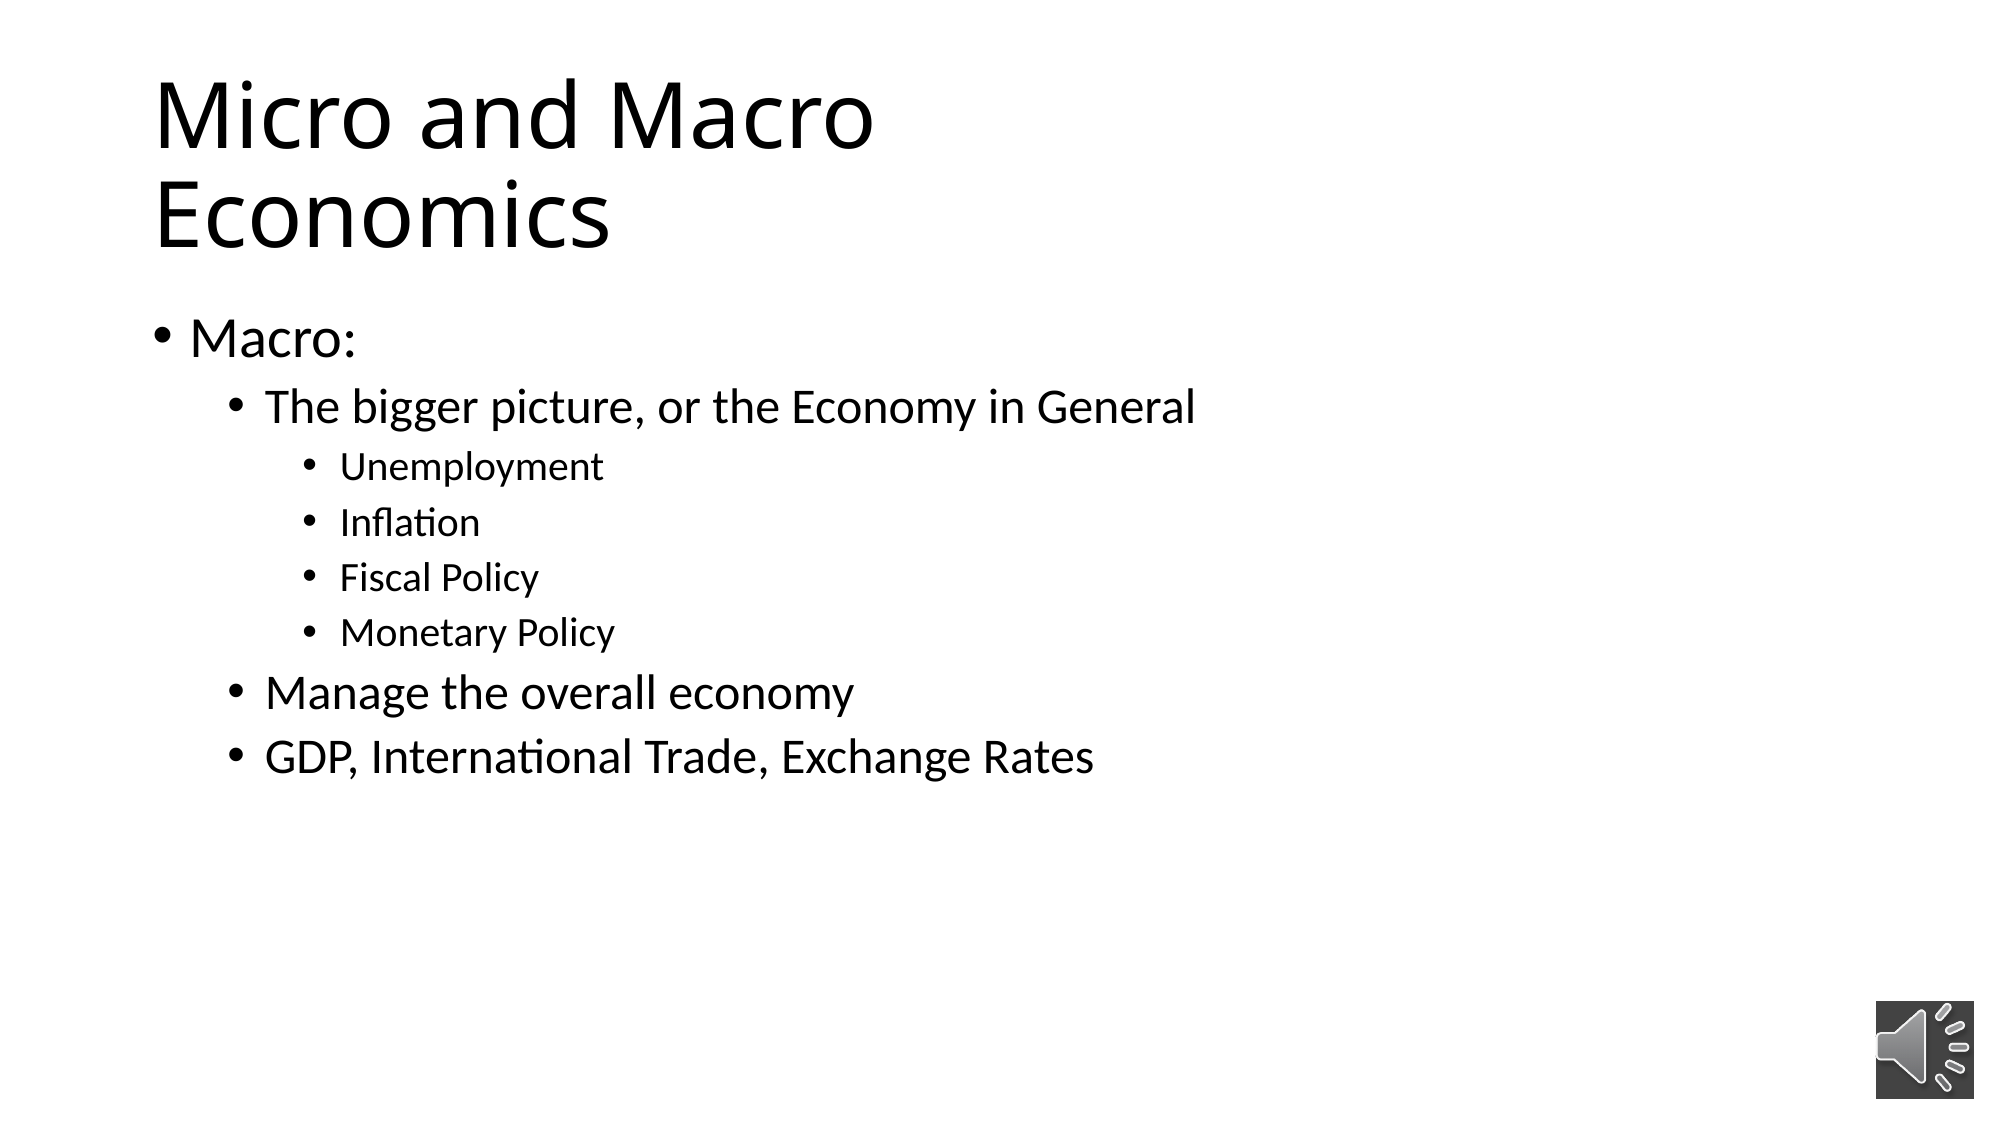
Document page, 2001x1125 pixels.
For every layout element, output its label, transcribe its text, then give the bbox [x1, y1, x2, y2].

picture [1874, 999, 1975, 1100]
title Micro and Macro Economics [137, 59, 1863, 278]
list Macro: The bigger picture, or the Economy in General Unemployment Inflation Fiscal Policy Monetary Policy Manage the overall economy GDP, International Trade, Exchange Rates [137, 299, 1863, 1014]
